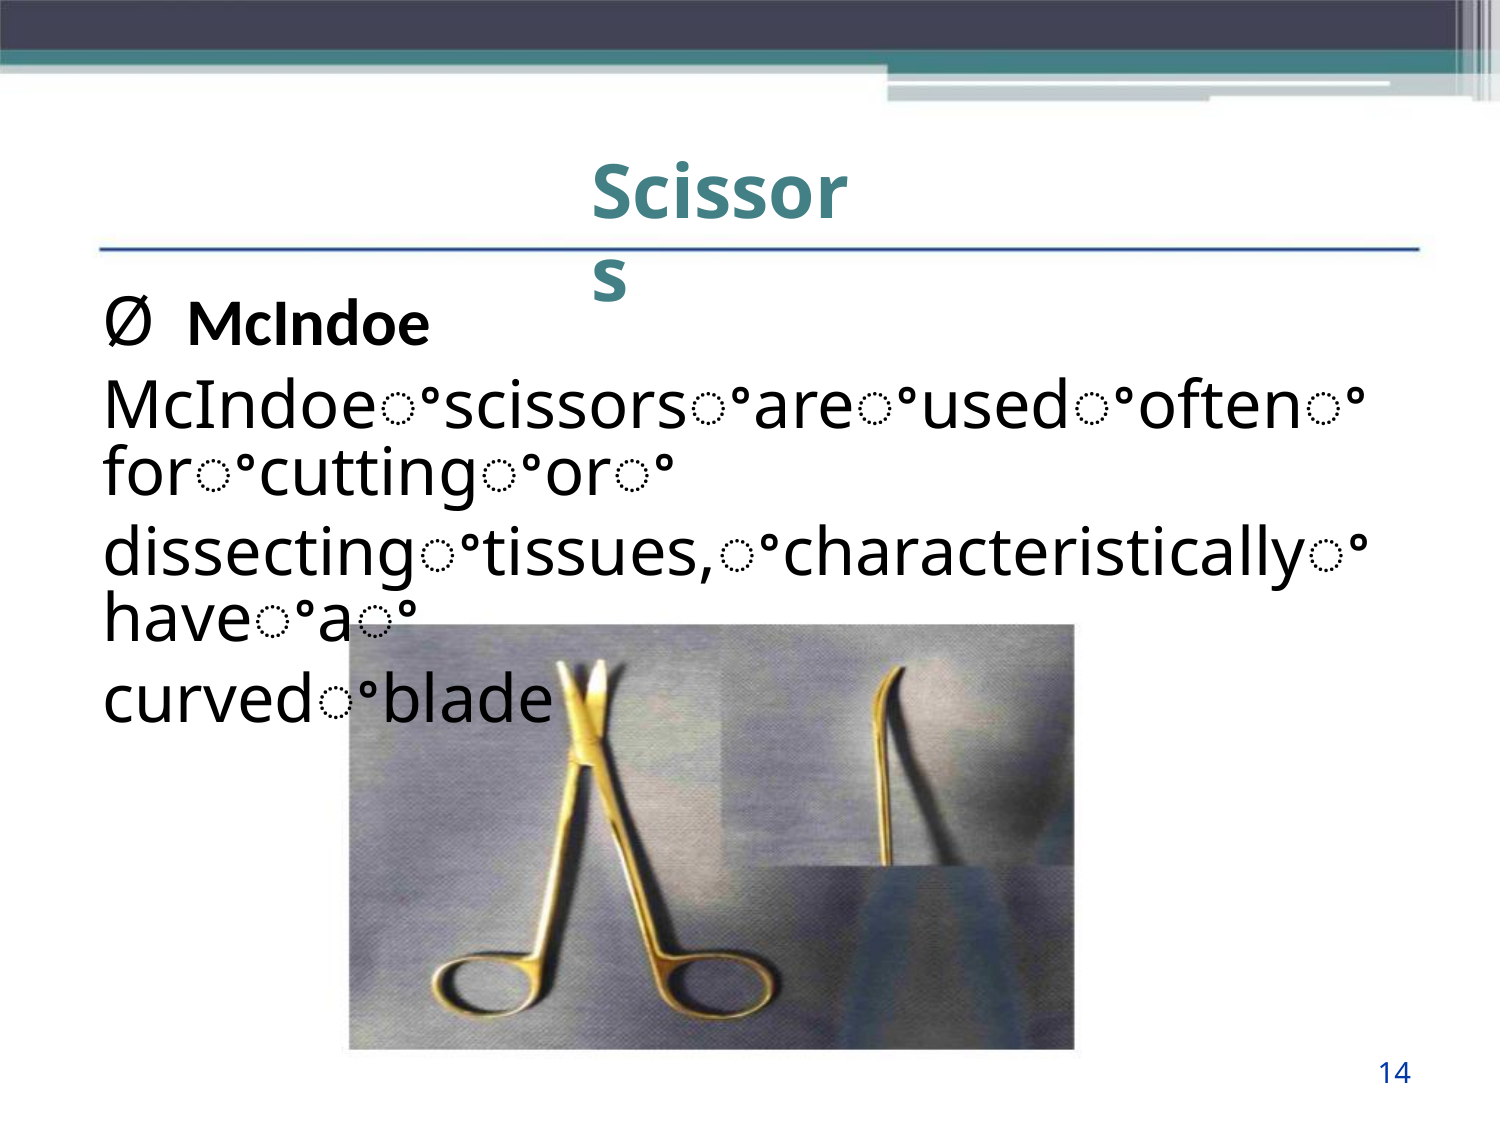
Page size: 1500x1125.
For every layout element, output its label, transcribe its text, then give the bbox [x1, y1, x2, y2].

text_box [0, 0, 1500, 1125]
text_box Ø McIndoe [102, 283, 457, 360]
text_box McIndoeꢀscissorsꢀareꢀusedꢀoftenꢀforꢀcuttingꢀorꢀ dissectingꢀtissues,ꢀcharacteristicallyꢀhaveꢀaꢀ curvedꢀblade [102, 374, 1385, 736]
text_box Scissors [591, 150, 871, 317]
text_box 14 [1377, 1056, 1436, 1090]
